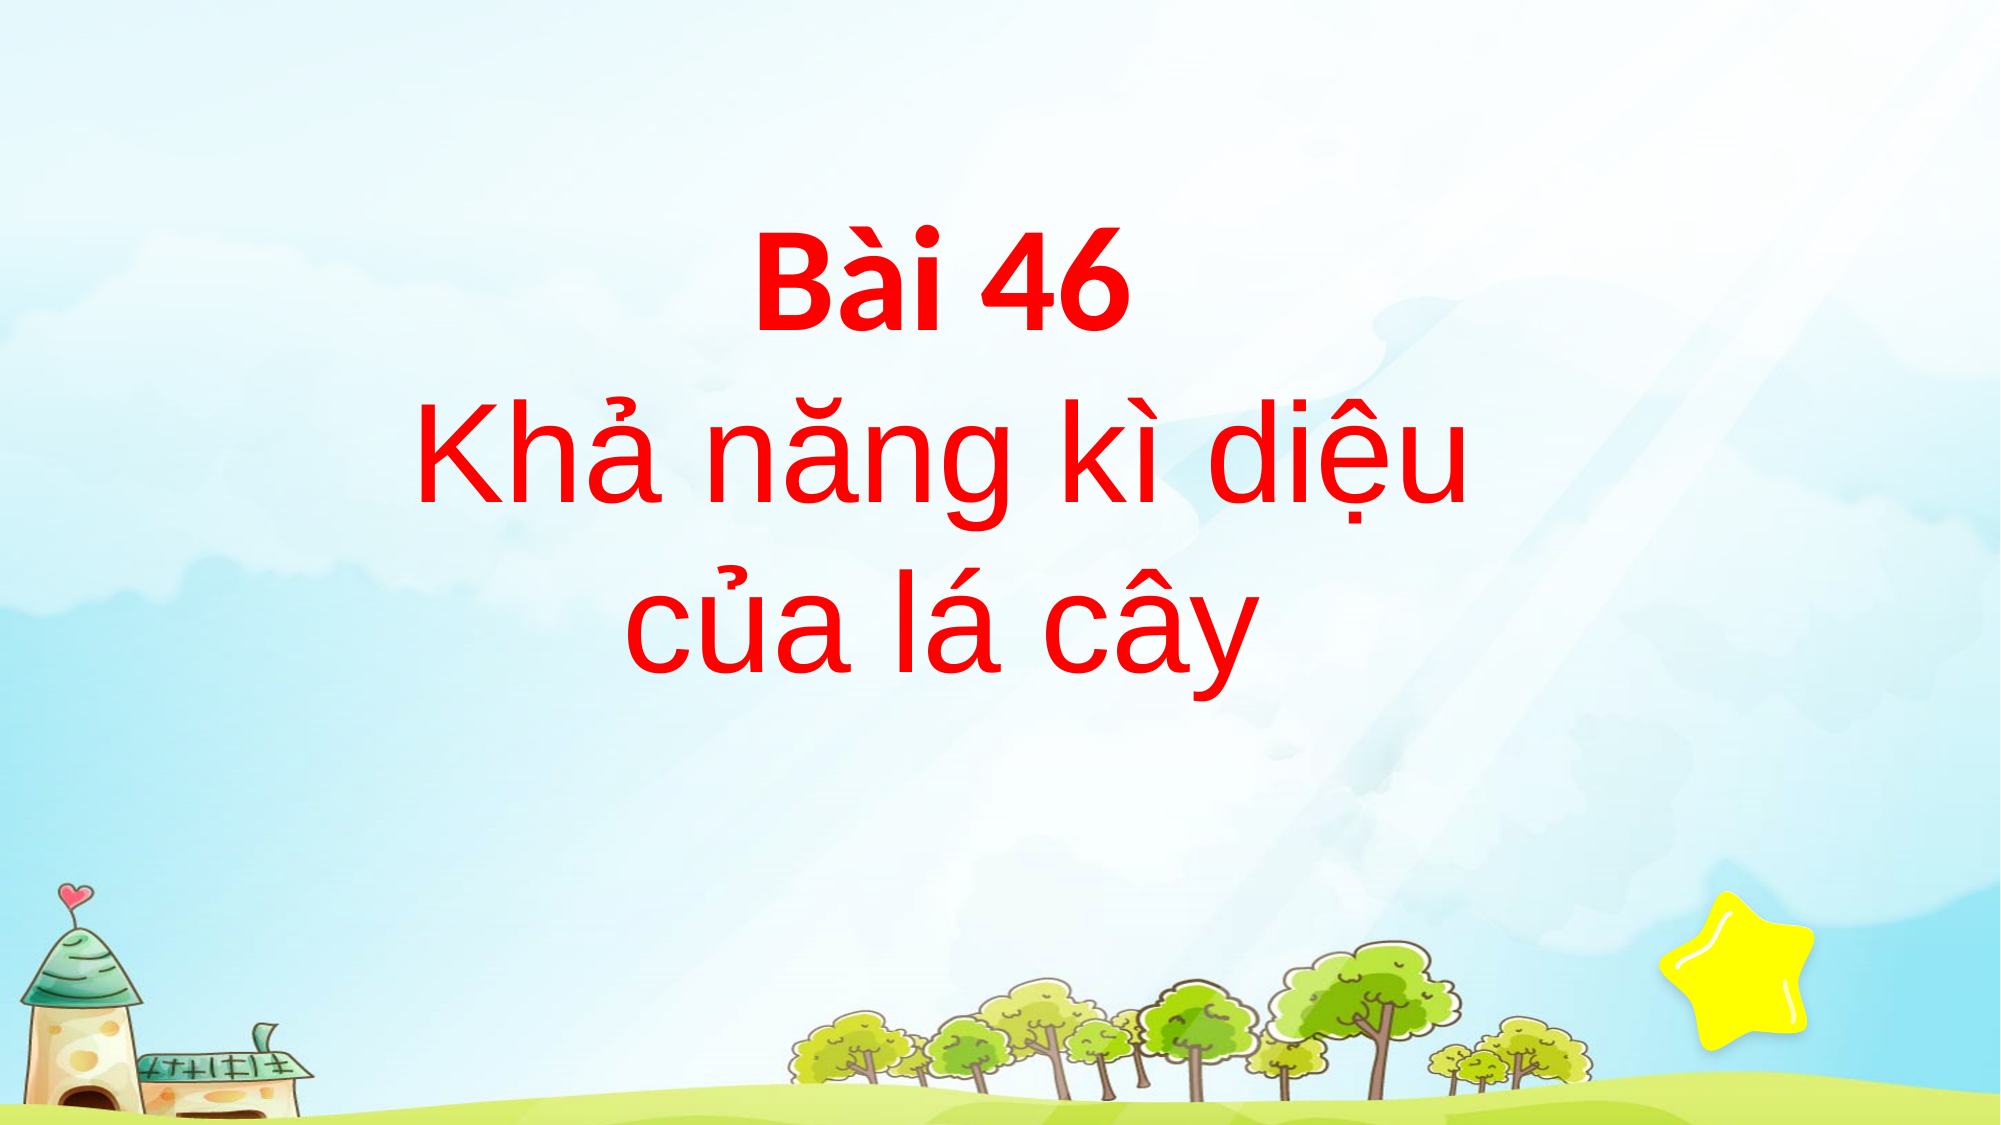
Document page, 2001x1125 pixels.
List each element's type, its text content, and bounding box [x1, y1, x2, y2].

text_box Bài 46 Khả năng kì diệu của lá cây [275, 173, 1610, 709]
picture [0, 0, 2001, 1125]
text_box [1662, 889, 1819, 1043]
